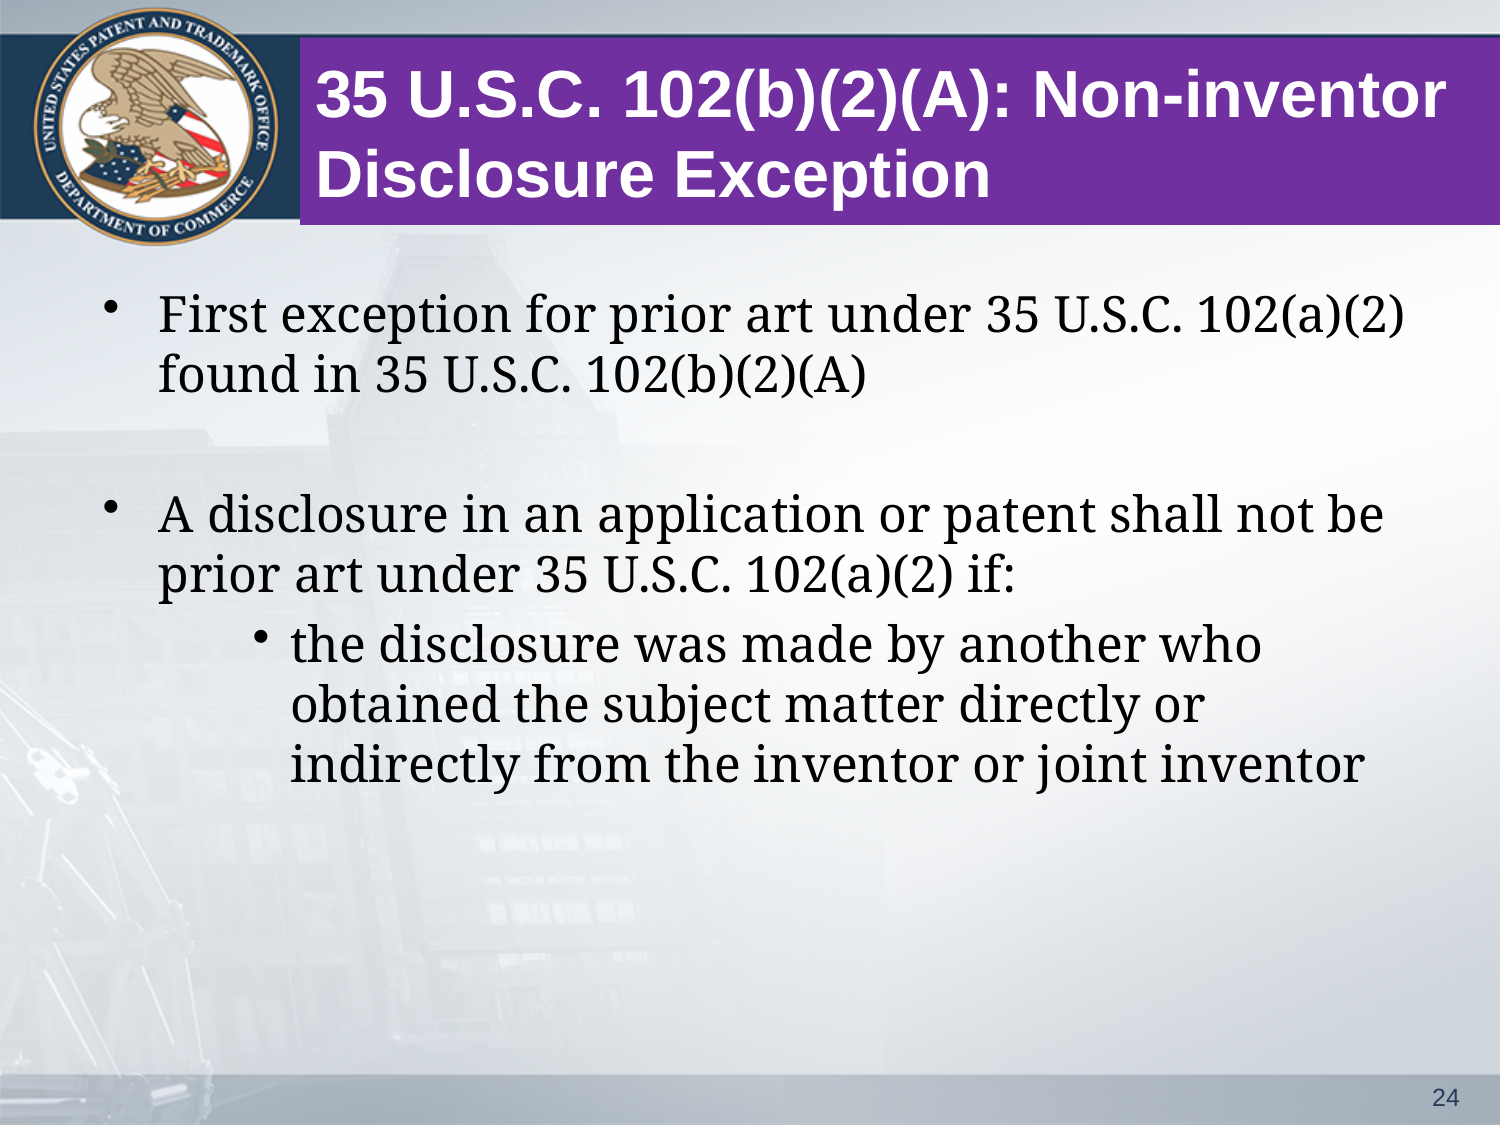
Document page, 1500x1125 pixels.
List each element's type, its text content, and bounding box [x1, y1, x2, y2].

picture [0, 0, 1500, 1125]
title 35 U.S.C. 102(b)(2)(A): Non-inventor Disclosure Exception [300, 37, 1500, 225]
slide_number 24 [1162, 1037, 1475, 1113]
list First exception for prior art under 35 U.S.C. 102(a)(2) found in 35 U.S.C. 102(b)(2)(A) A disclosure in an application or patent shall not be prior art under 35 U.S.C. 102(a)(2) if: the disclosure was made by another who obtained the subject matter directly or indirectly from the inventor or joint inventor [87, 275, 1438, 1018]
